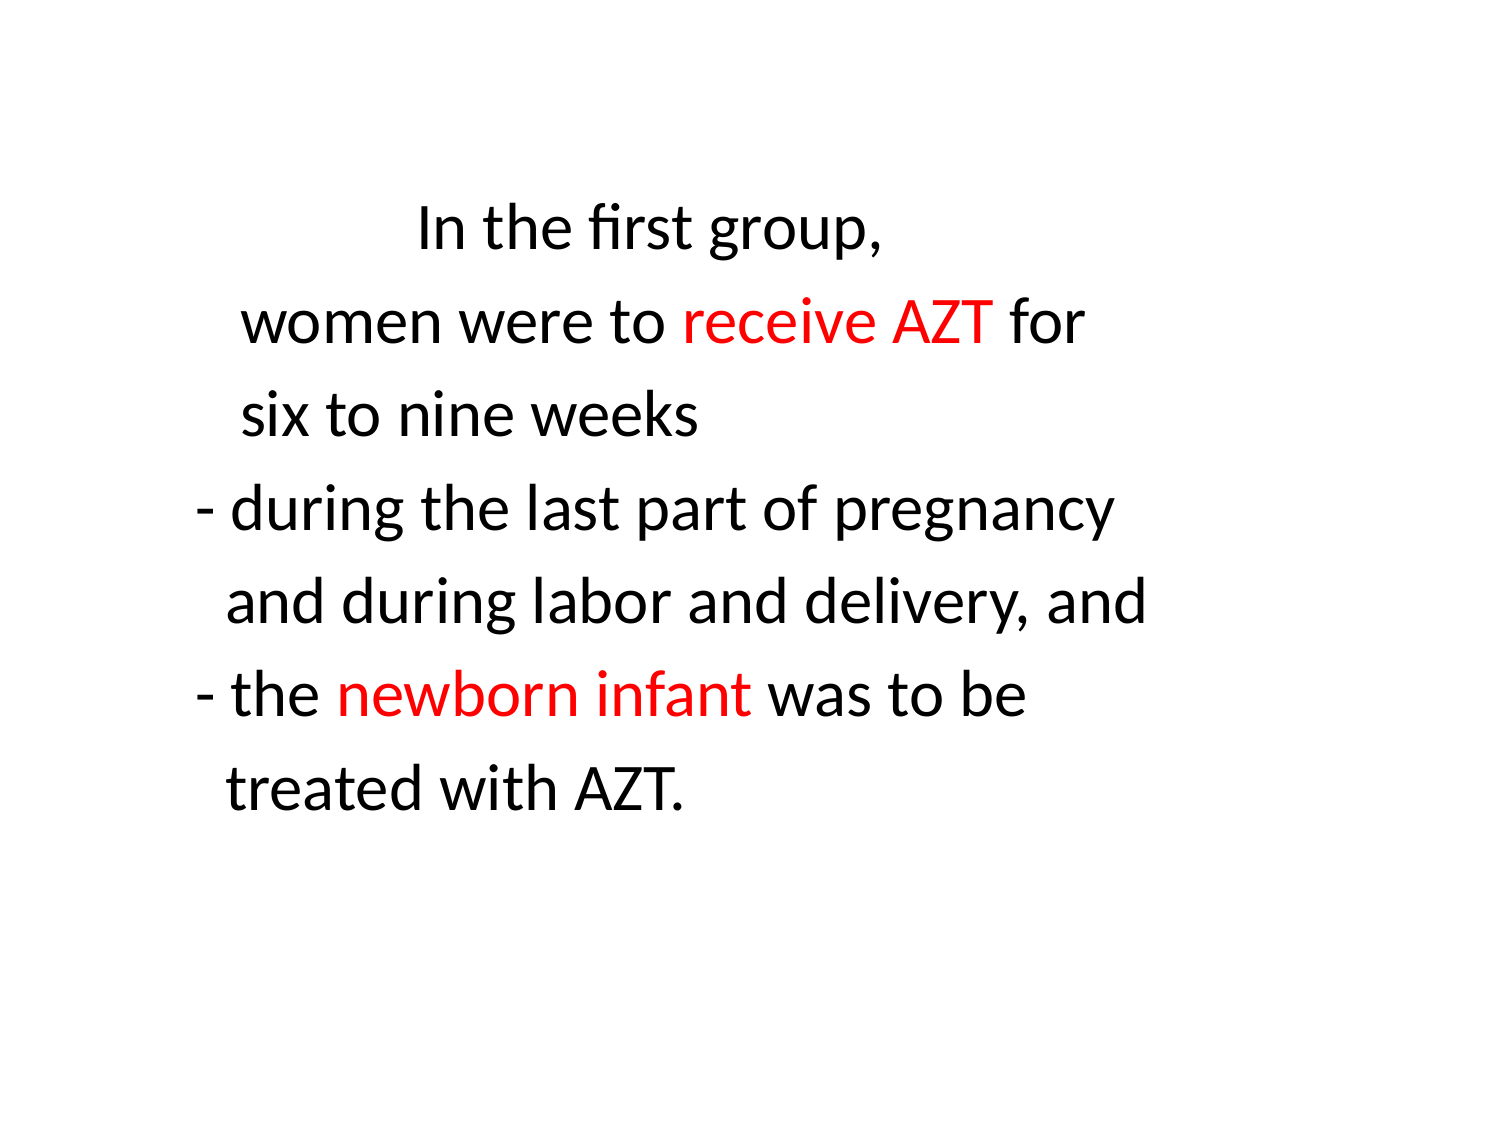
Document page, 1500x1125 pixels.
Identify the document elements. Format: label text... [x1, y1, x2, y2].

list In the first group, women were to receive AZT for six to nine weeks - during the last part of pregnancy and during labor and delivery, and - the newborn infant was to be treated with AZT. [75, 82, 1425, 1005]
